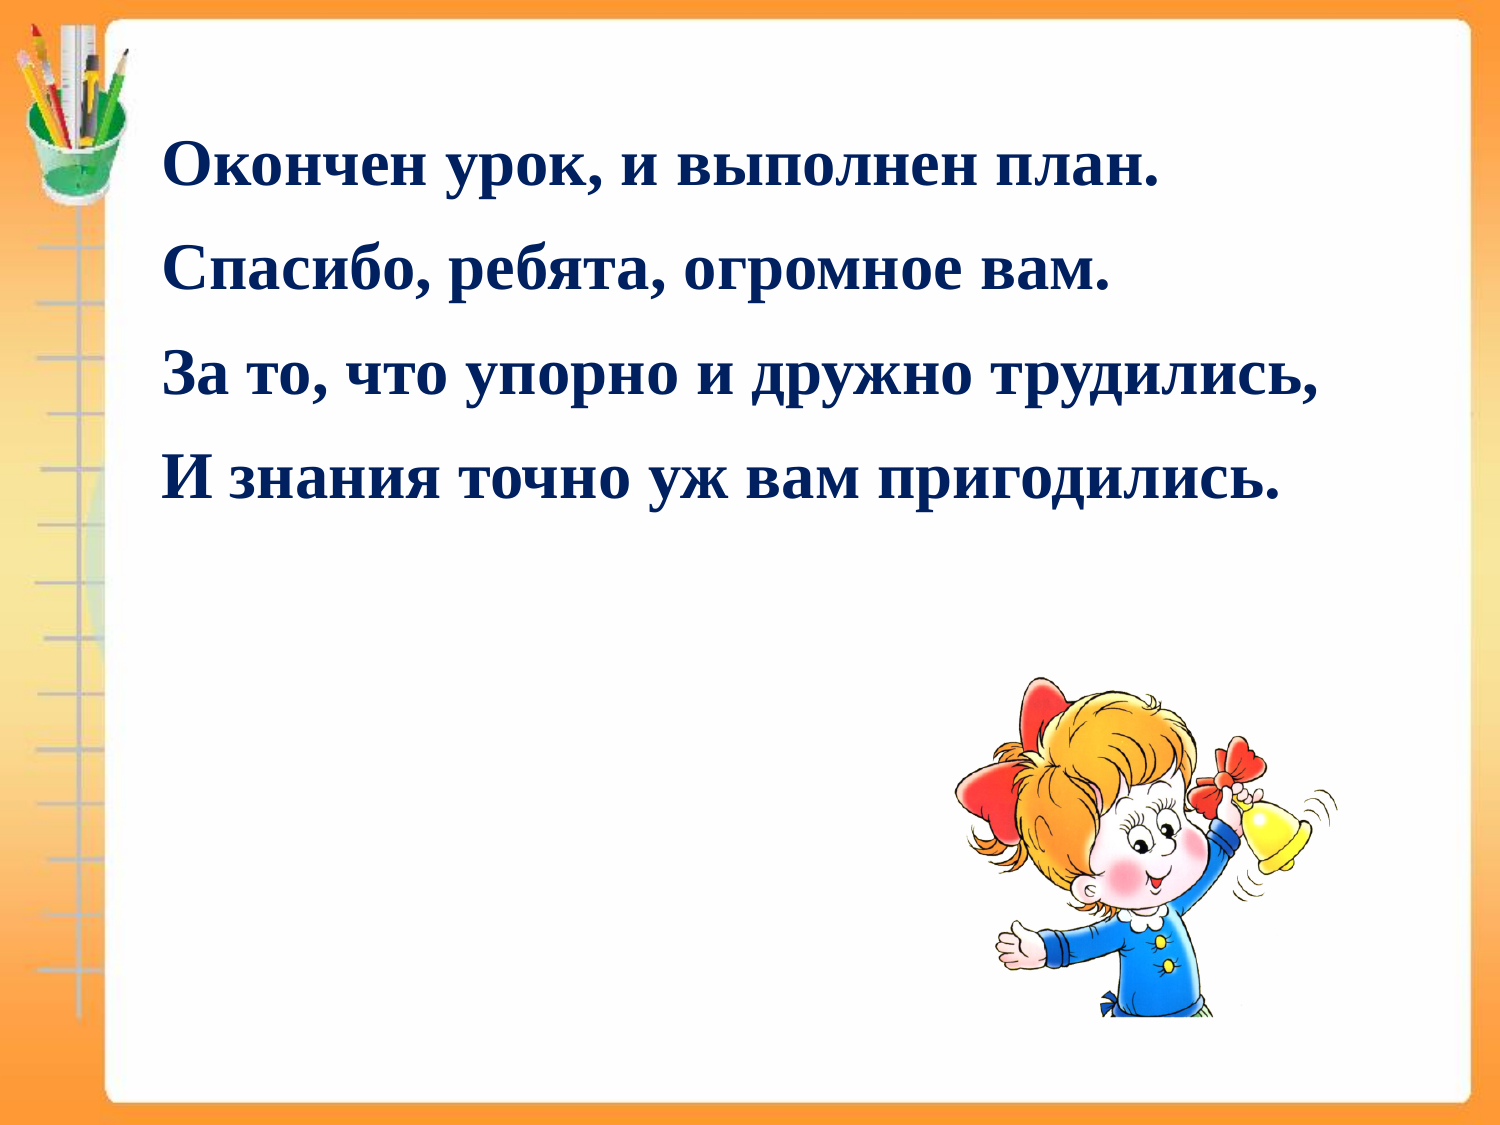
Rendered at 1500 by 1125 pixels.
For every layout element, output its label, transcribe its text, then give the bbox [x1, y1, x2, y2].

list Окончен урок, и выполнен план. Спасибо, ребята, огромное вам. За то, что упорно и дружно трудились, И знания точно уж вам пригодились. [87, 99, 1426, 688]
picture [0, 0, 1500, 1125]
